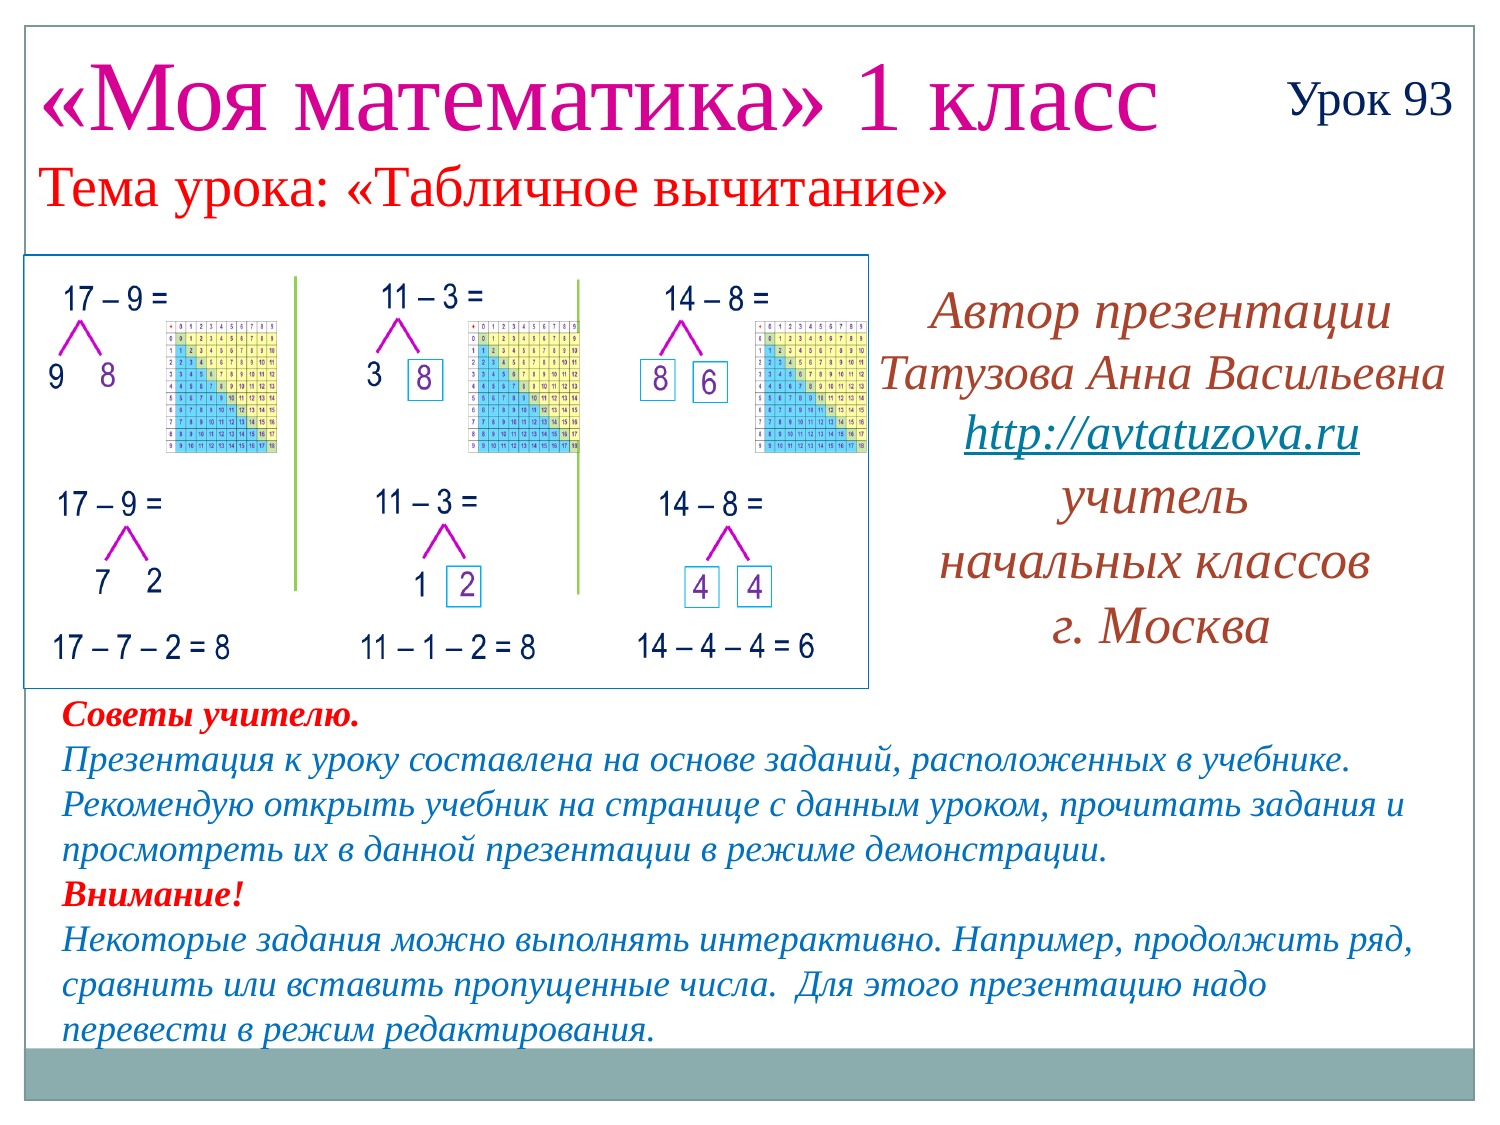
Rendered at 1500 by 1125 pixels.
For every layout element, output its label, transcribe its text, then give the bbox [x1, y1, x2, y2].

text_box «Моя математика» 1 класс [23, 23, 1243, 159]
text_box Урок 93 [1270, 58, 1469, 134]
picture [23, 254, 869, 690]
text_box Автор презентации Татузова Анна Васильевна http://avtatuzova.ru учитель начальных классов г. Москва [874, 266, 1473, 662]
text_box Советы учителю. Презентация к уроку составлена на основе заданий, расположенных в учебнике. Рекомендую открыть учебник на странице с данным уроком, прочитать задания и просмотреть их в данной презентации в режиме демонстрации. Внимание! Некоторые задания можно выполнять интерактивно. Например, продолжить ряд, сравнить или вставить пропущенные числа. Для этого презентацию надо перевести в режим редактирования. [46, 681, 1454, 1057]
text_box Тема урока: «Табличное вычитание» [23, 140, 1176, 226]
